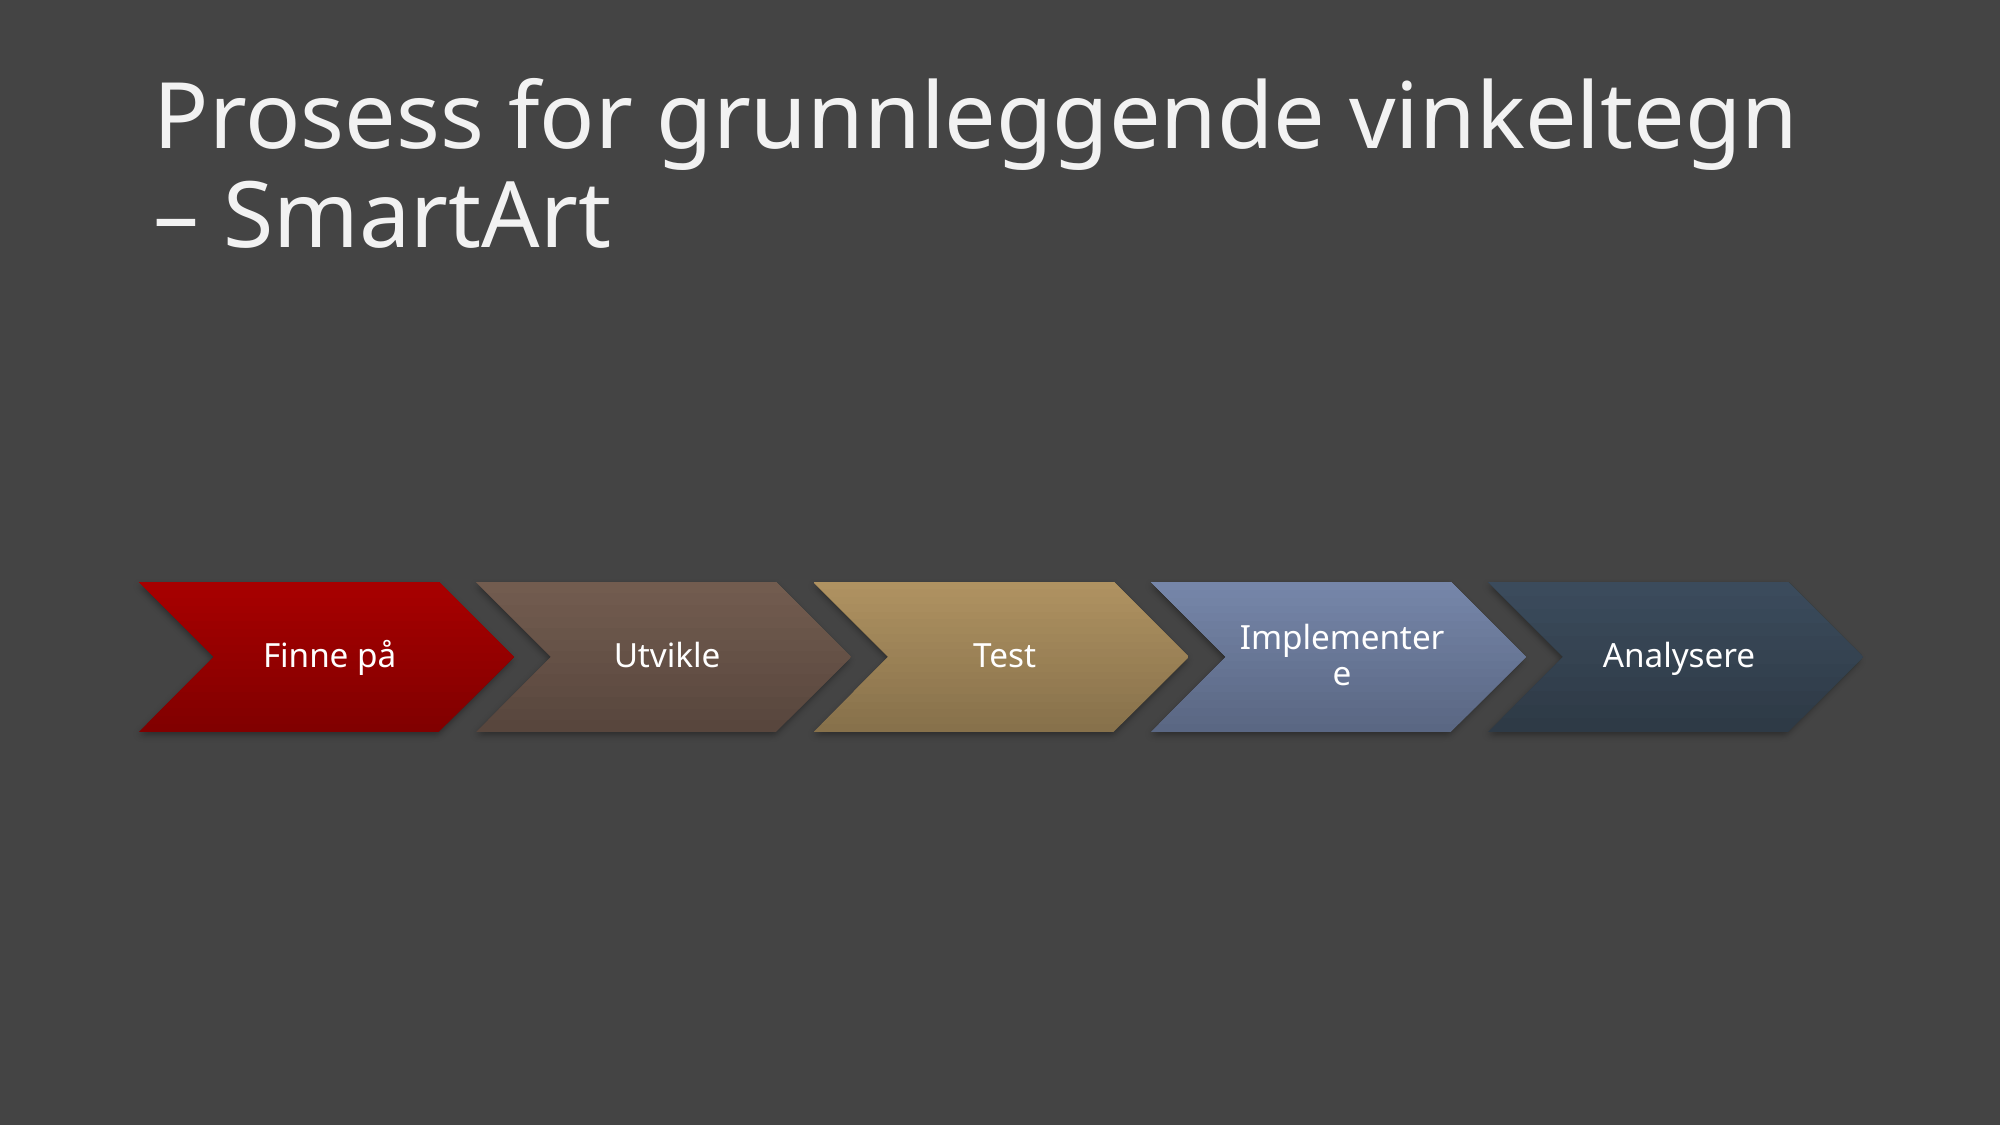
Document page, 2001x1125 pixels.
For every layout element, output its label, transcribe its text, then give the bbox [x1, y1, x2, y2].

title Prosess for grunnleggende vinkeltegn – SmartArt [138, 60, 1864, 278]
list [138, 299, 1864, 1015]
